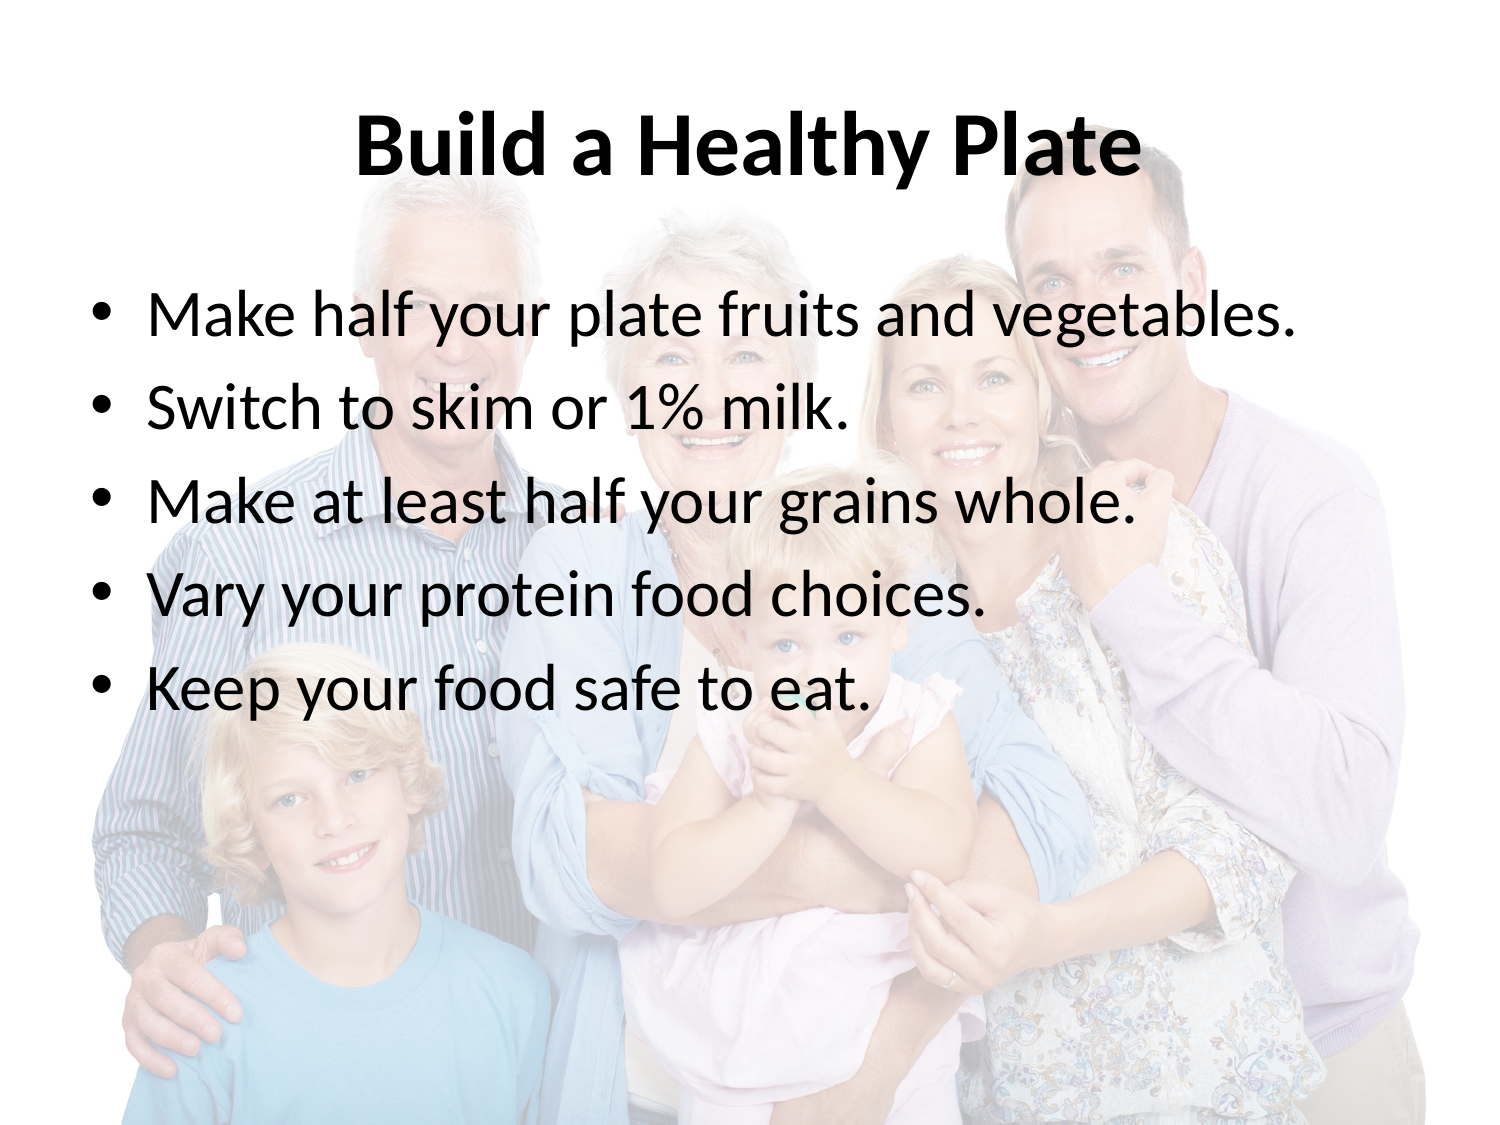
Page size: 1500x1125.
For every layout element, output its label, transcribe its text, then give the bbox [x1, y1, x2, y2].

list Make half your plate fruits and vegetables. Switch to skim or 1% milk. Make at least half your grains whole. Vary your protein food choices. Keep your food safe to eat. [75, 262, 1425, 1005]
title Build a Healthy Plate [75, 45, 1425, 233]
